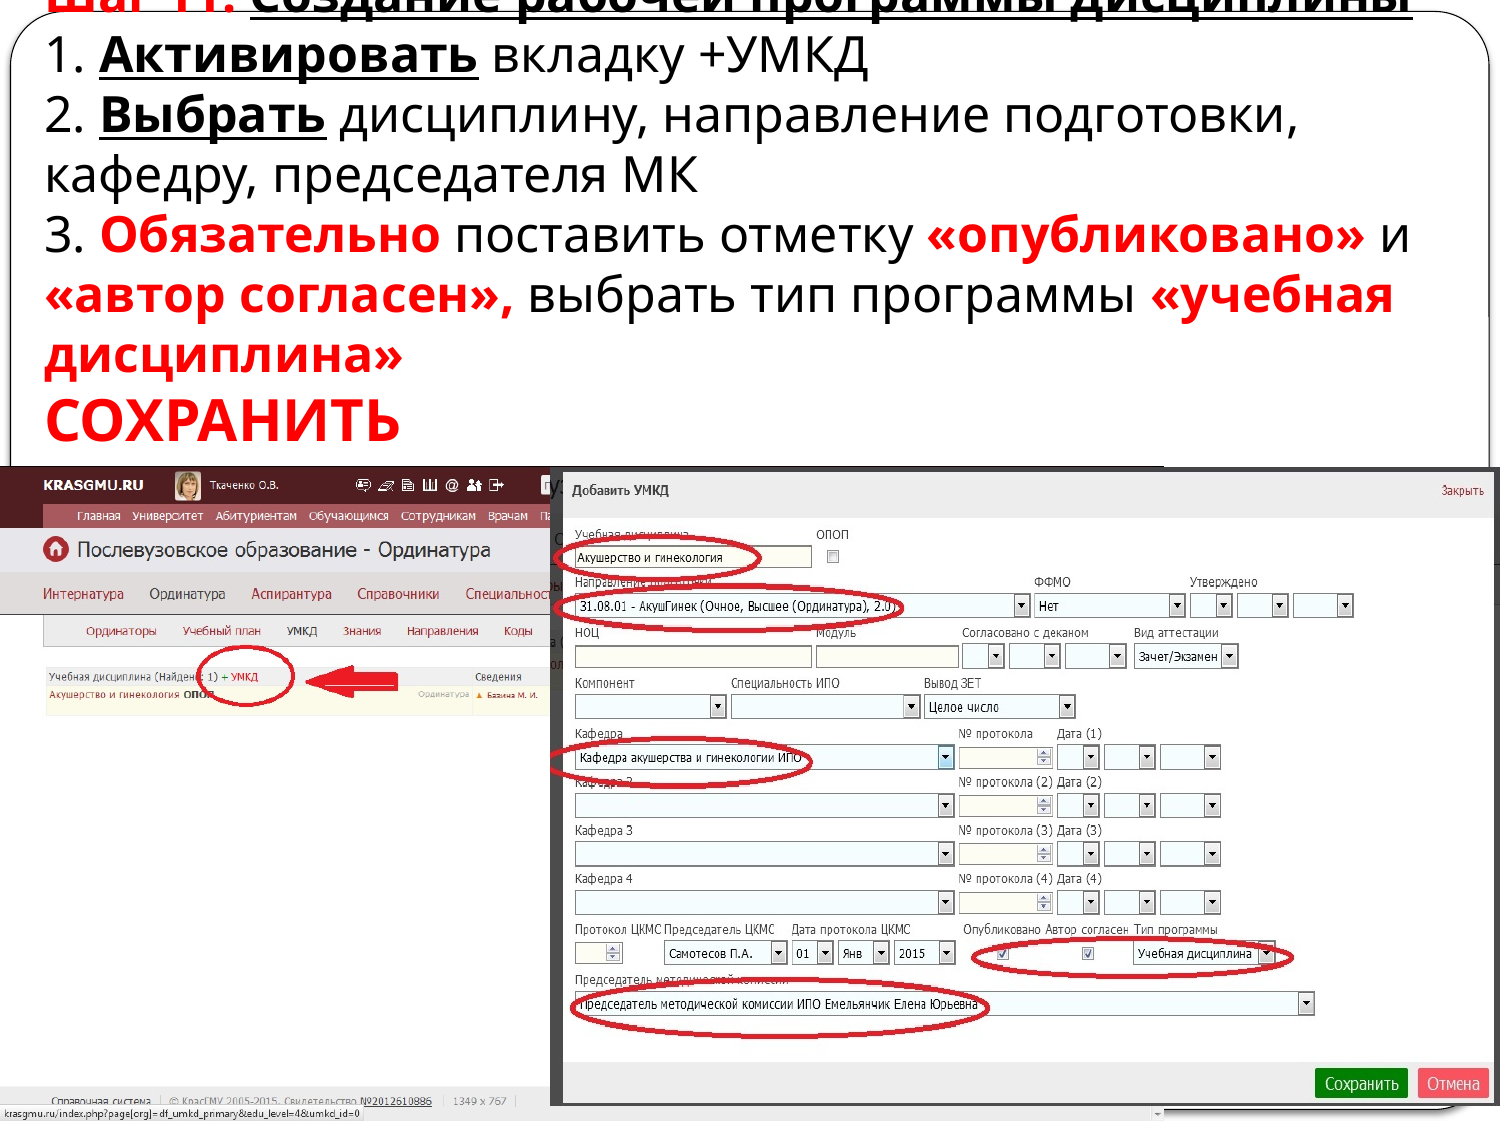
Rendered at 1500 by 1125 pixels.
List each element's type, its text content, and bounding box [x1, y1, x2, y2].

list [0, 466, 1164, 1122]
picture [549, 467, 1500, 1107]
title Шаг 11: Создание рабочей программы дисциплины 1. Активировать вкладку +УМКД 2. Выбрать дисциплину, направление подготовки, кафедру, председателя МК 3. Обязательно поставить отметку «опубликовано» и «автор согласен», выбрать тип программы «учебная дисциплина» СОХРАНИТЬ [29, 45, 1500, 466]
